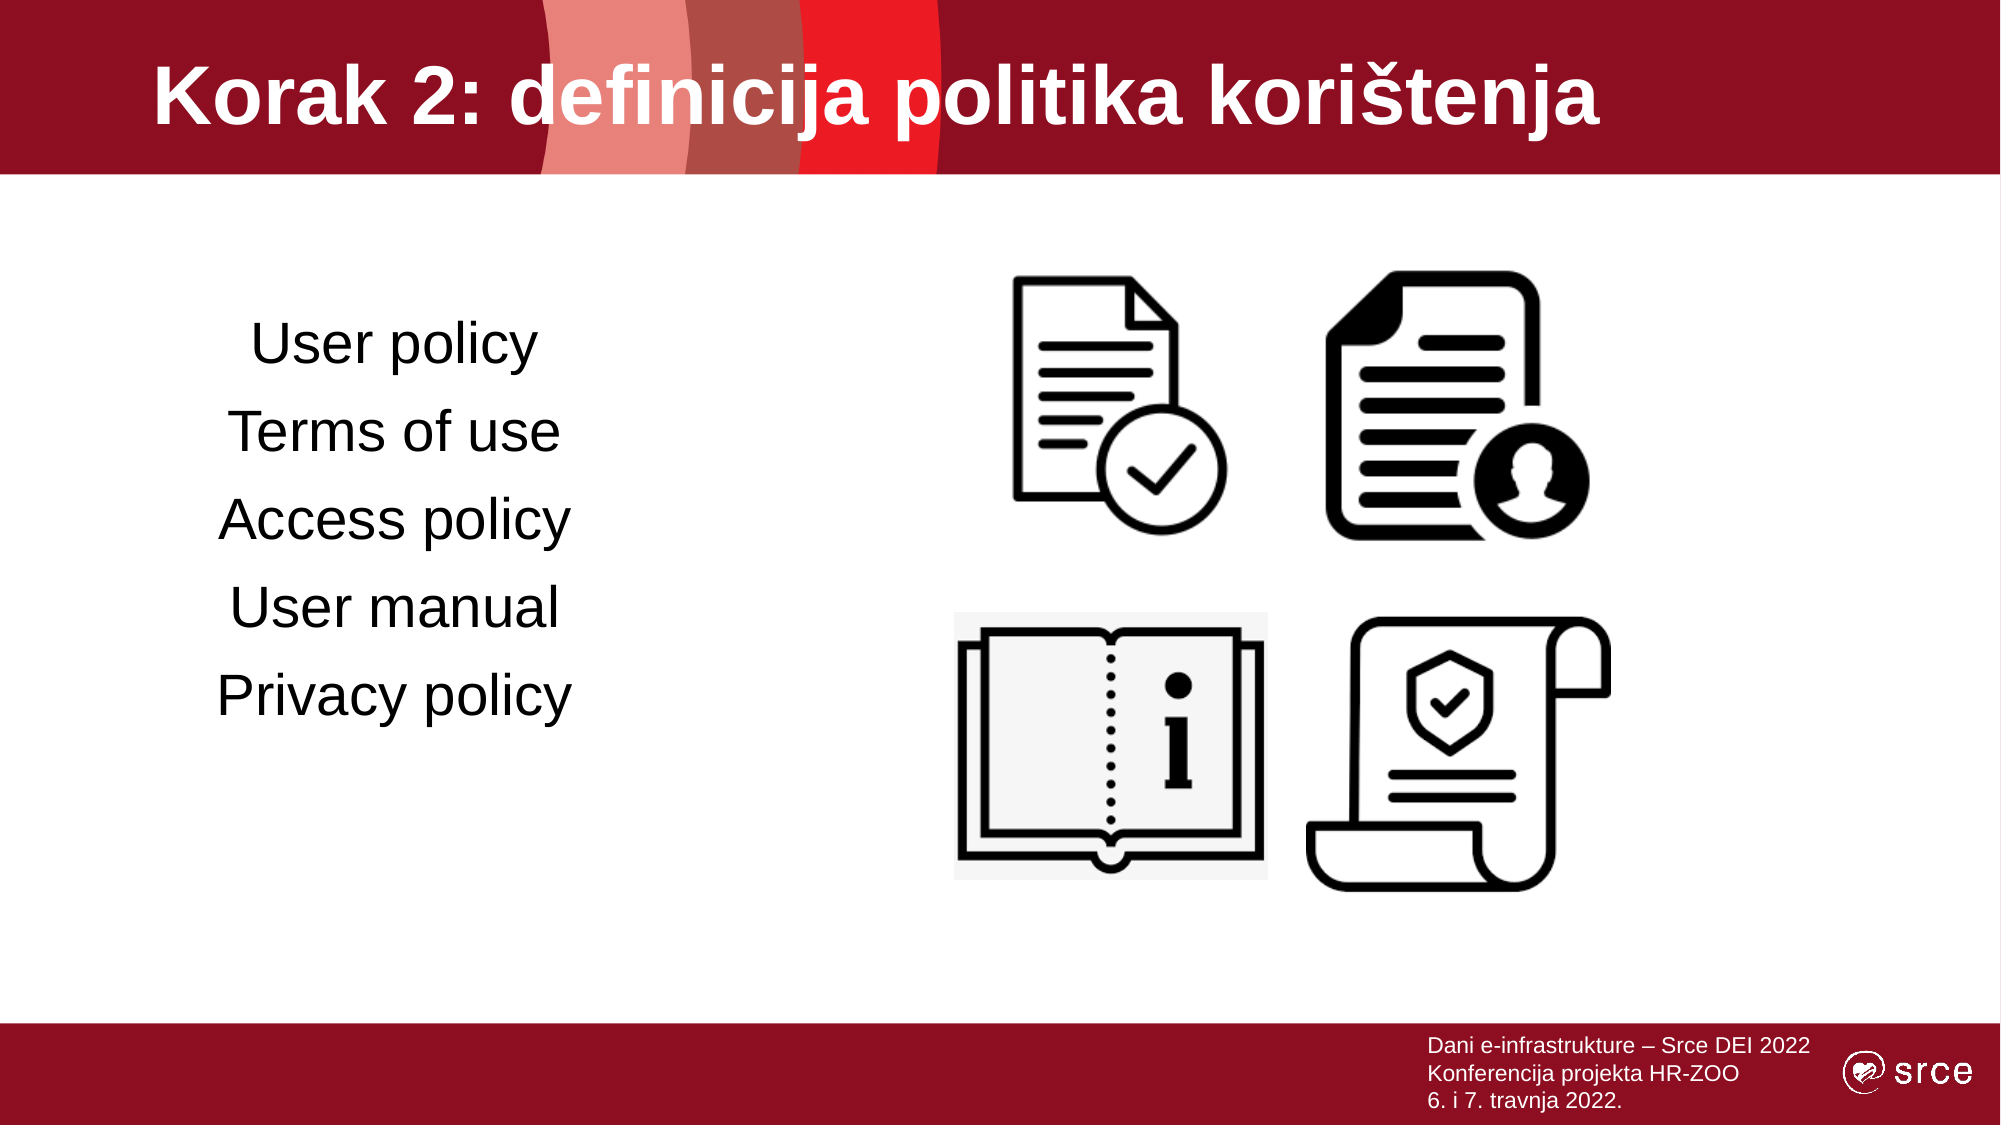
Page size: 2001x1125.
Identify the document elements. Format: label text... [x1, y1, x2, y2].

list User policy Terms of use Access policy User manual Privacy policy [164, 305, 626, 795]
picture [954, 612, 1268, 880]
picture [964, 249, 1277, 563]
picture [1301, 249, 1615, 563]
title Korak 2: definicija politika korištenja [137, 25, 1863, 170]
picture [0, 0, 2001, 1125]
picture [1305, 602, 1611, 907]
